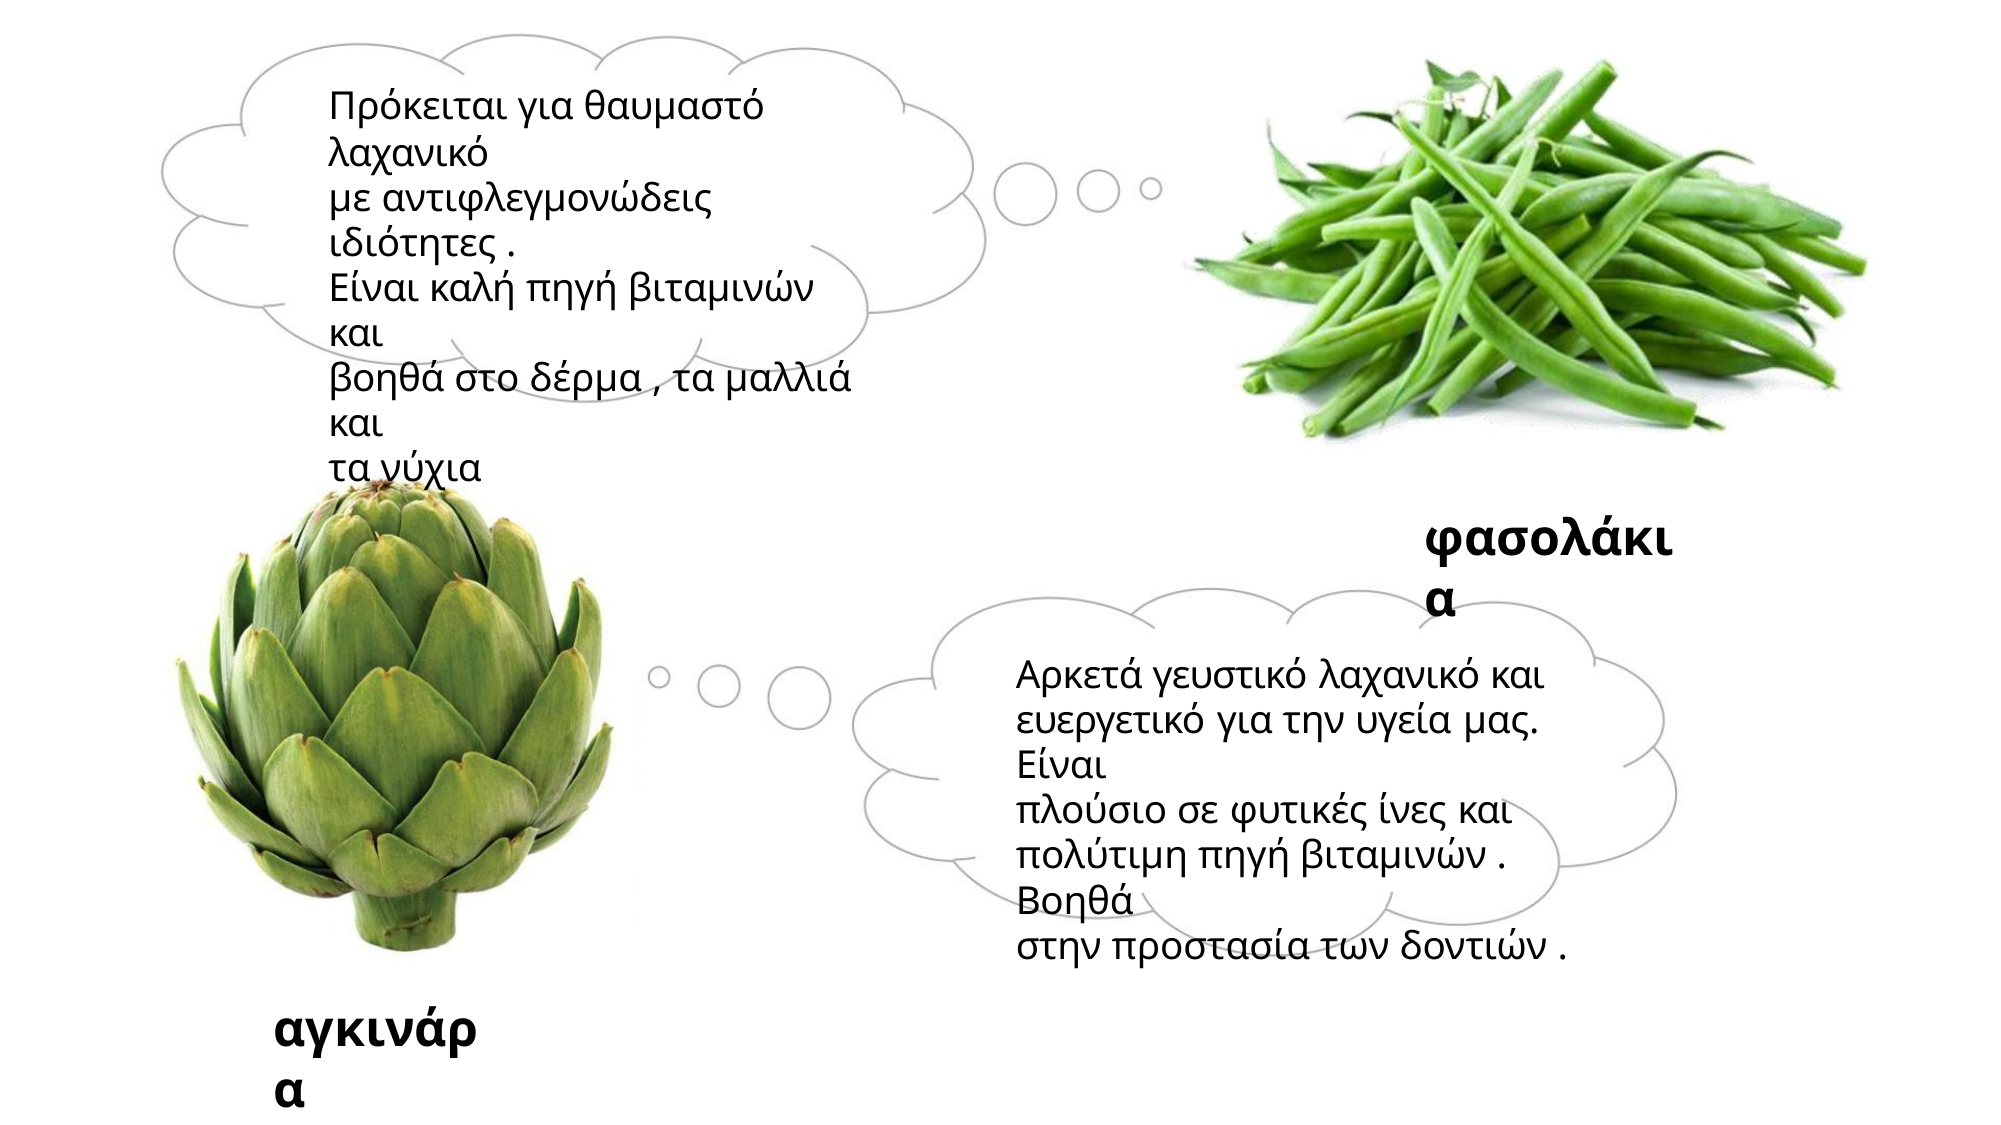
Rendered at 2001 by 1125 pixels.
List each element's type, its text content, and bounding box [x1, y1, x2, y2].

text_box φασολάκια [1424, 504, 1691, 627]
text_box αγκινάρα [273, 995, 501, 1118]
text_box Πρόκειται για θαυμαστό λαχανικό με αντιφλεγμονώδεις ιδιότητες . Είναι καλή πηγή βιταμινών και βοηθά στο δέρμα , τα μαλλιά και τα νύχια [328, 80, 876, 489]
text_box Αρκετά γευστικό λαχανικό και ευεργετικό για την υγεία μας. Είναι πλούσιο σε φυτικές ίνες και πολύτιμη πηγή βιταμινών . Βοηθά στην προστασία των δοντιών . [1015, 649, 1580, 967]
text_box [0, 0, 2000, 1125]
